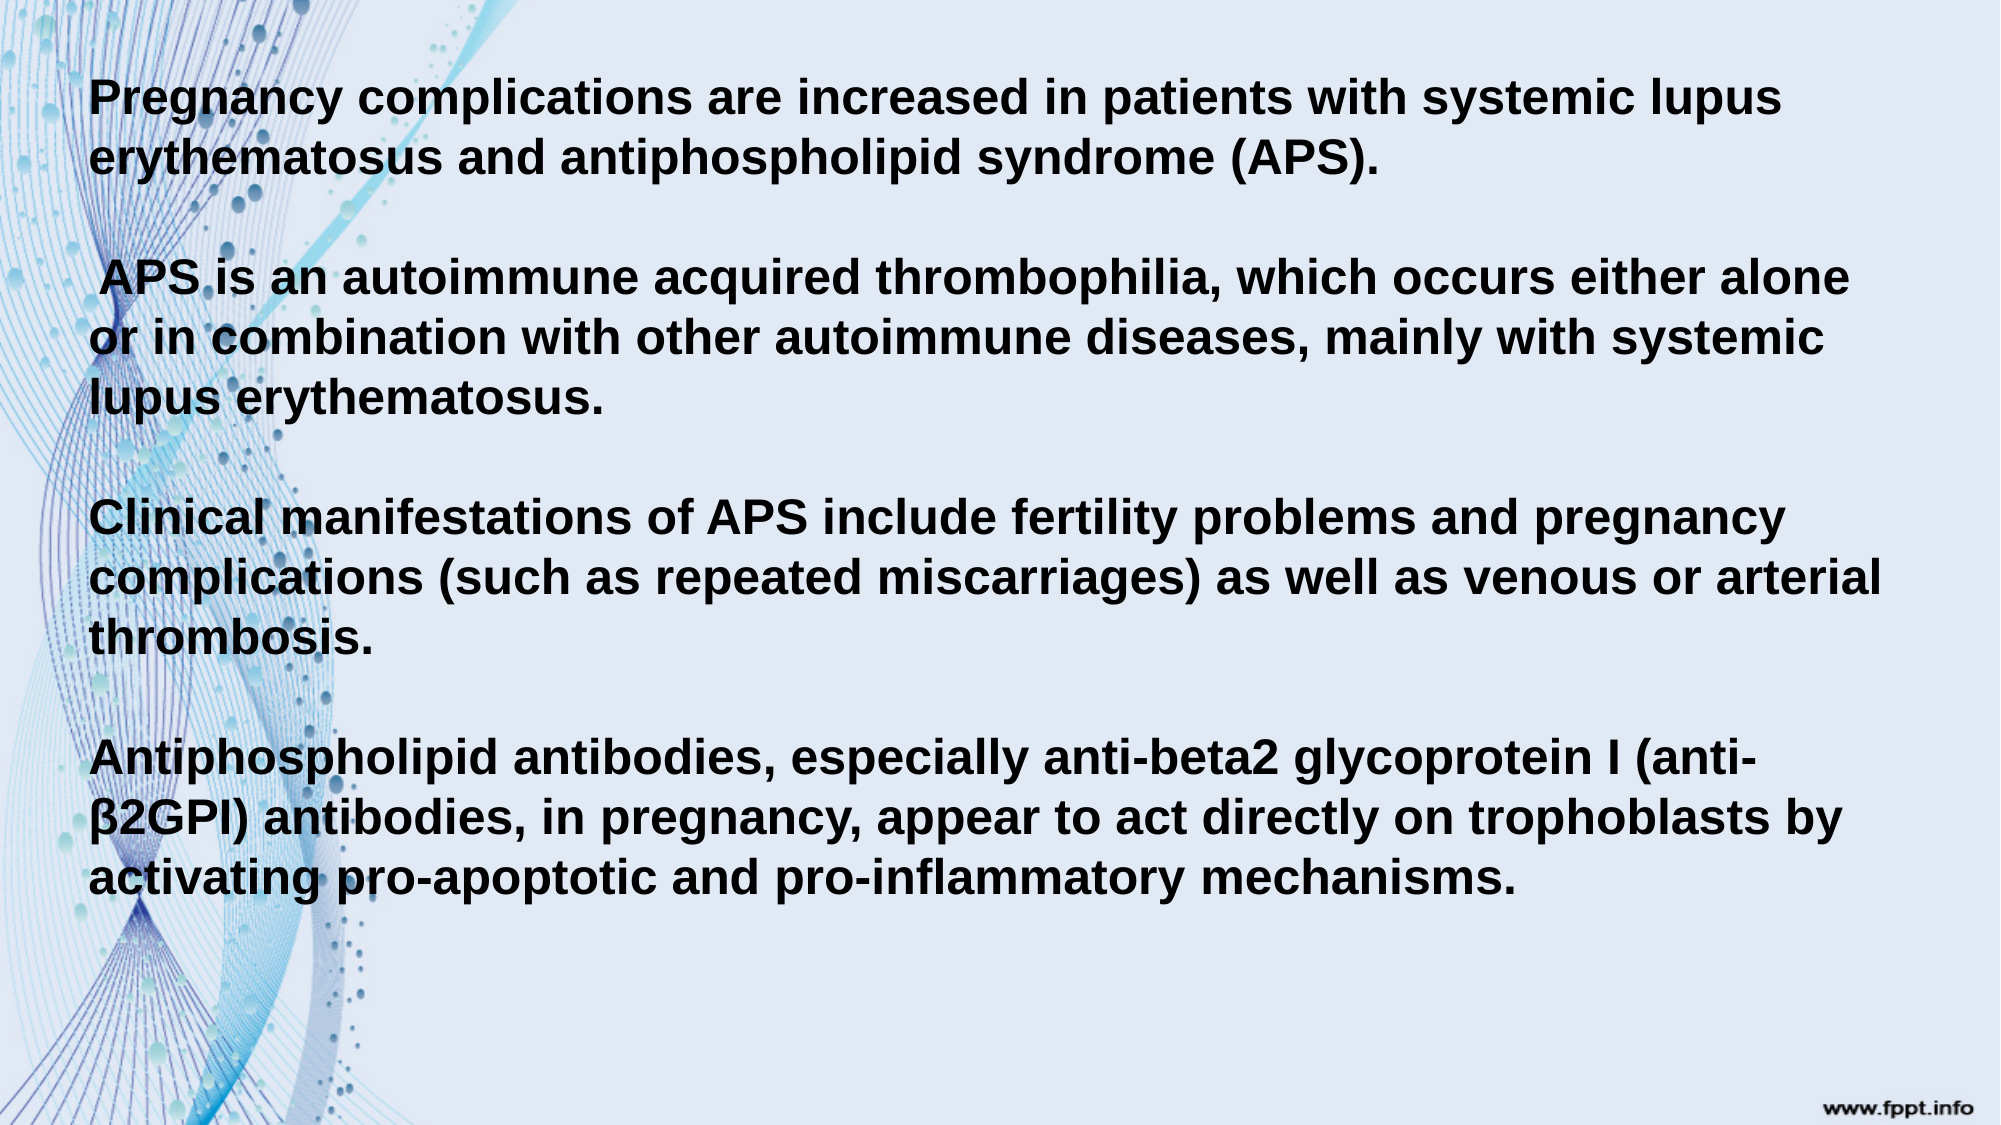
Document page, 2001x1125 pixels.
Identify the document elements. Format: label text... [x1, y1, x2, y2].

text_box Pregnancy complications are increased in patients with systemic lupus erythematosus and antiphospholipid syndrome (APS). APS is an autoimmune acquired thrombophilia, which occurs either alone or in combination with other autoimmune diseases, mainly with systemic lupus erythematosus. Clinical manifestations of APS include fertility problems and pregnancy complications (such as repeated miscarriages) as well as venous or arterial thrombosis. Antiphospholipid antibodies, especially anti-beta2 glycoprotein I (anti-β2GPI) antibodies, in pregnancy, appear to act directly on trophoblasts by activating pro-apoptotic and pro-inflammatory mechanisms. [73, 57, 1927, 972]
picture [0, 0, 2001, 1125]
